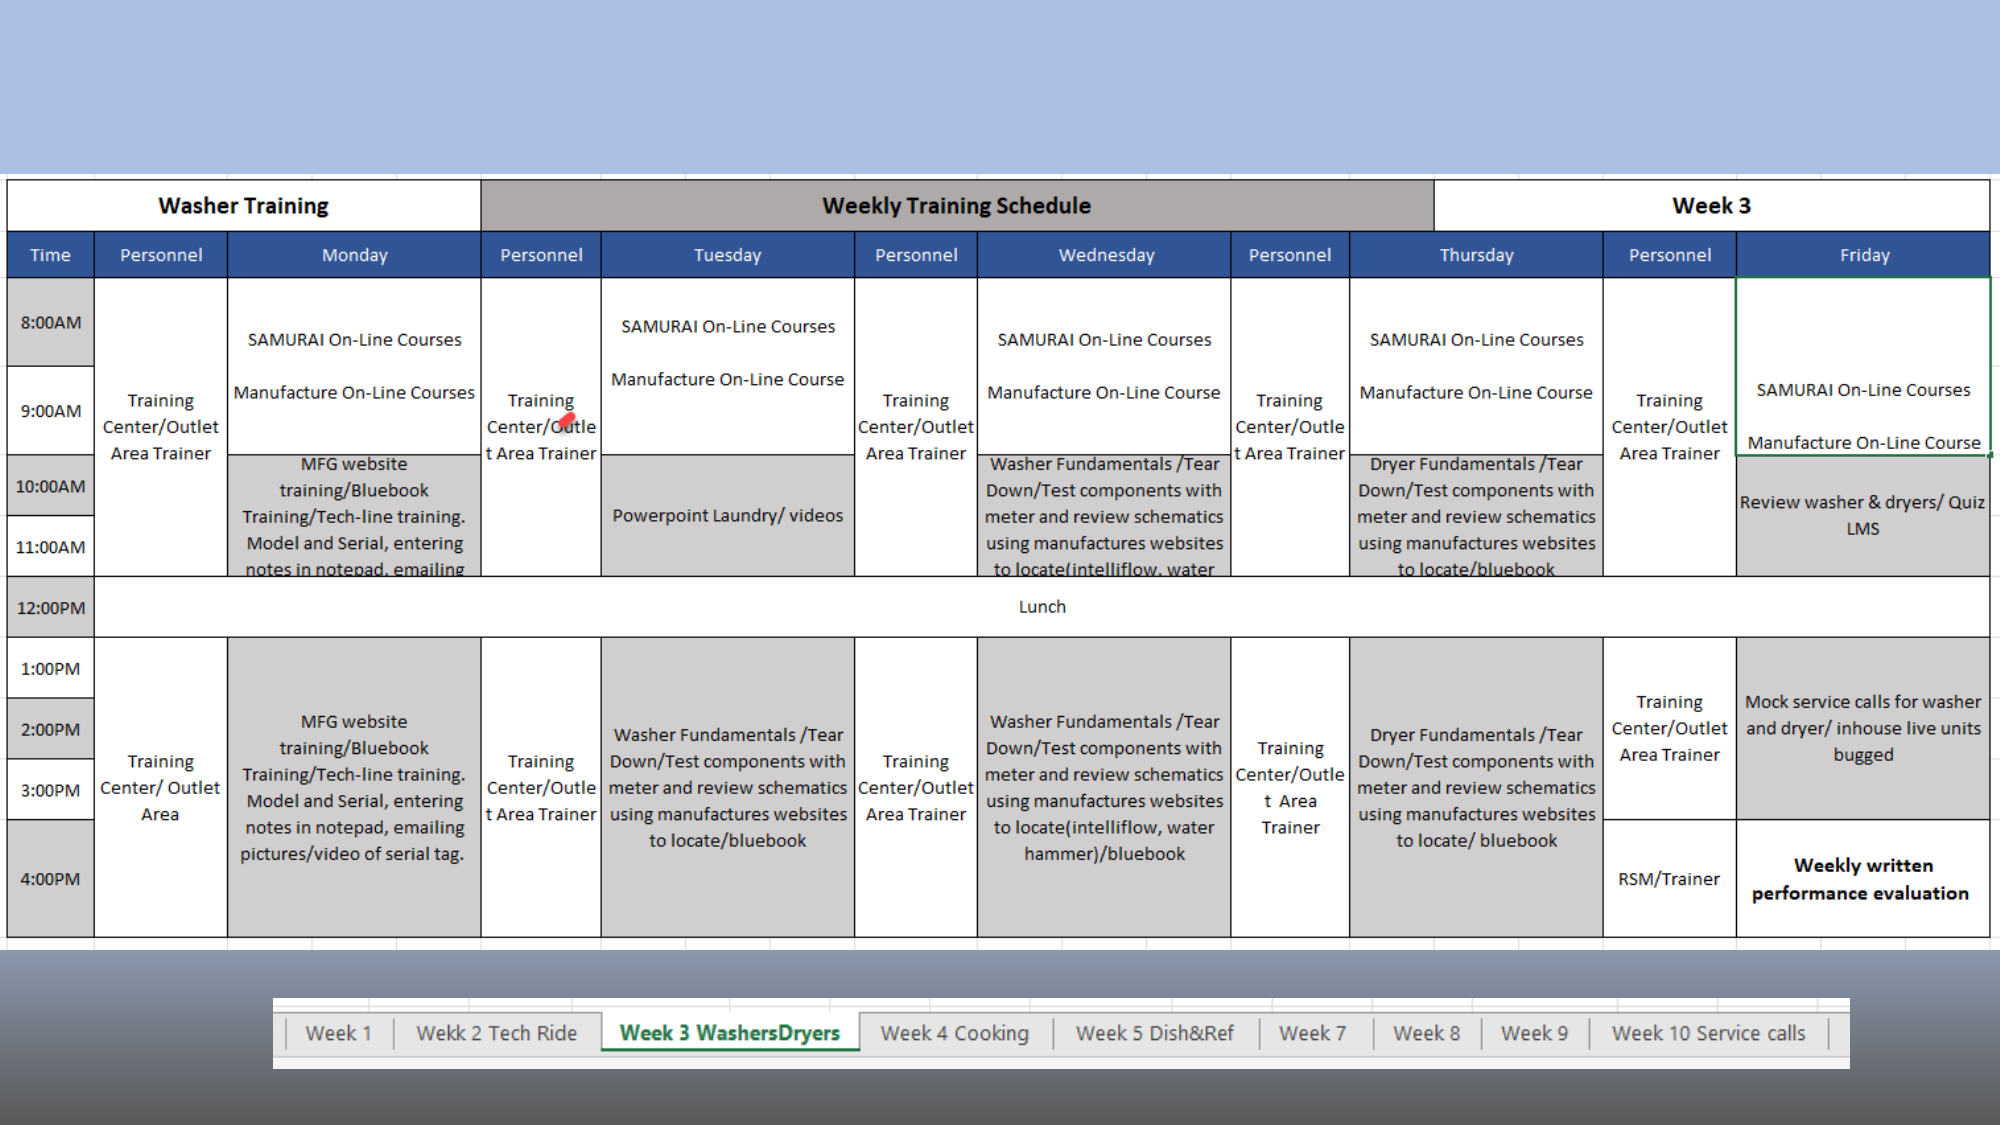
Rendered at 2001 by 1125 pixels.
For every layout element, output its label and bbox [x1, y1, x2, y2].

picture [273, 998, 1850, 1069]
picture [0, 174, 2000, 950]
